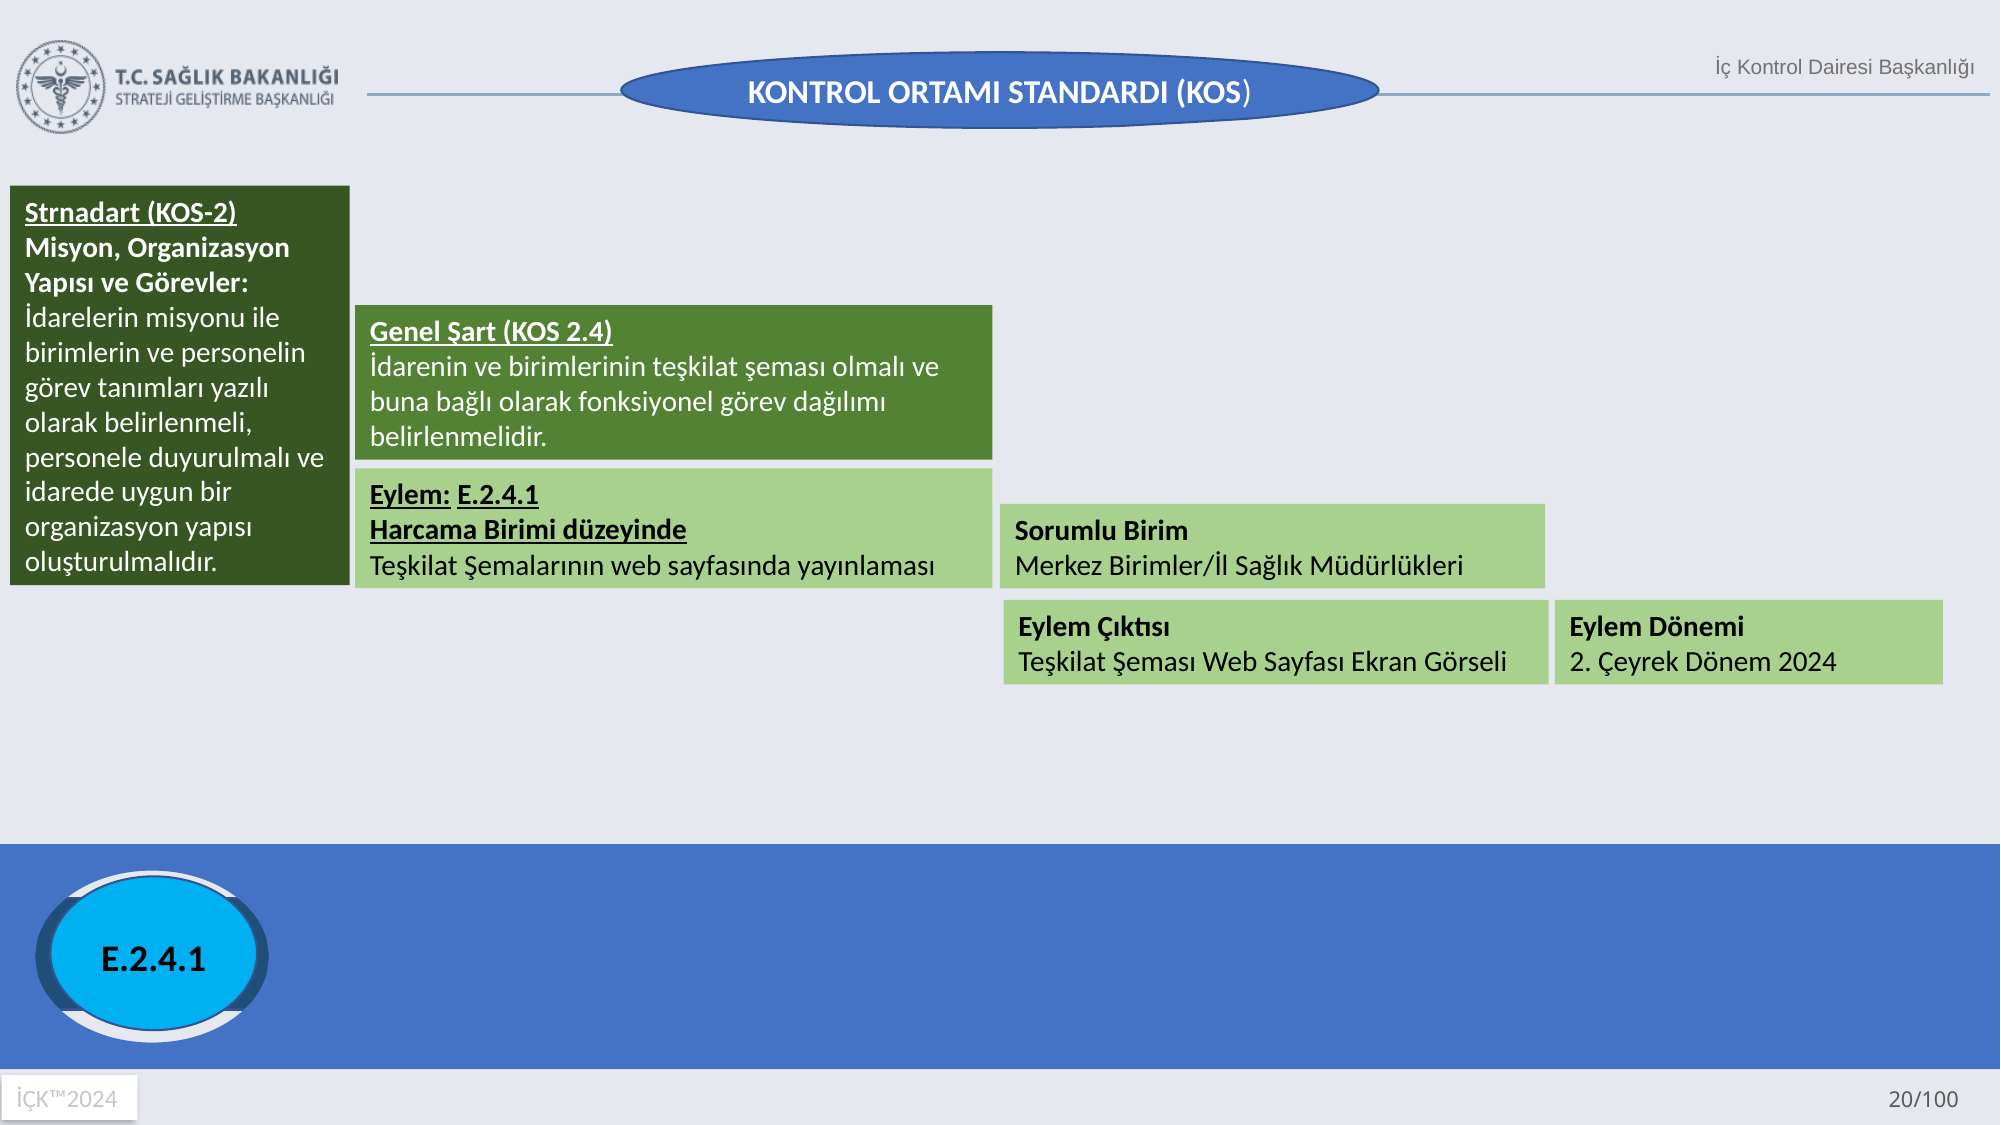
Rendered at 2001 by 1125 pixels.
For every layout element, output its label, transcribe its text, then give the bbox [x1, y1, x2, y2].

text_box Genel Şart (KOS 2.4) İdarenin ve birimlerinin teşkilat şeması olmalı ve buna bağlı olarak fonksiyonel görev dağılımı belirlenmelidir. [355, 305, 993, 460]
text_box Eylem Dönemi 2. Çeyrek Dönem 2024 [1554, 599, 1943, 685]
text_box KONTROL ORTAMI STANDARDI (KOS) [620, 51, 1380, 129]
text_box Eylem: E.2.4.1 Harcama Birimi düzeyinde Teşkilat Şemalarının web sayfasında yayınlaması [355, 468, 993, 589]
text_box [0, 845, 2000, 1069]
text_box Strnadart (KOS-2) Misyon, Organizasyon Yapısı ve Görevler: İdarelerin misyonu ile birimlerin ve personelin görev tanımları yazılı olarak belirlenmeli, personele duyurulmalı ve idarede uygun bir organizasyon yapısı oluşturulmalıdır. [10, 185, 350, 586]
text_box Sorumlu Birim Merkez Birimler/İl Sağlık Müdürlükleri [999, 503, 1546, 589]
text_box Eylem Çıktısı Teşkilat Şeması Web Sayfası Ekran Görseli [1003, 599, 1549, 685]
